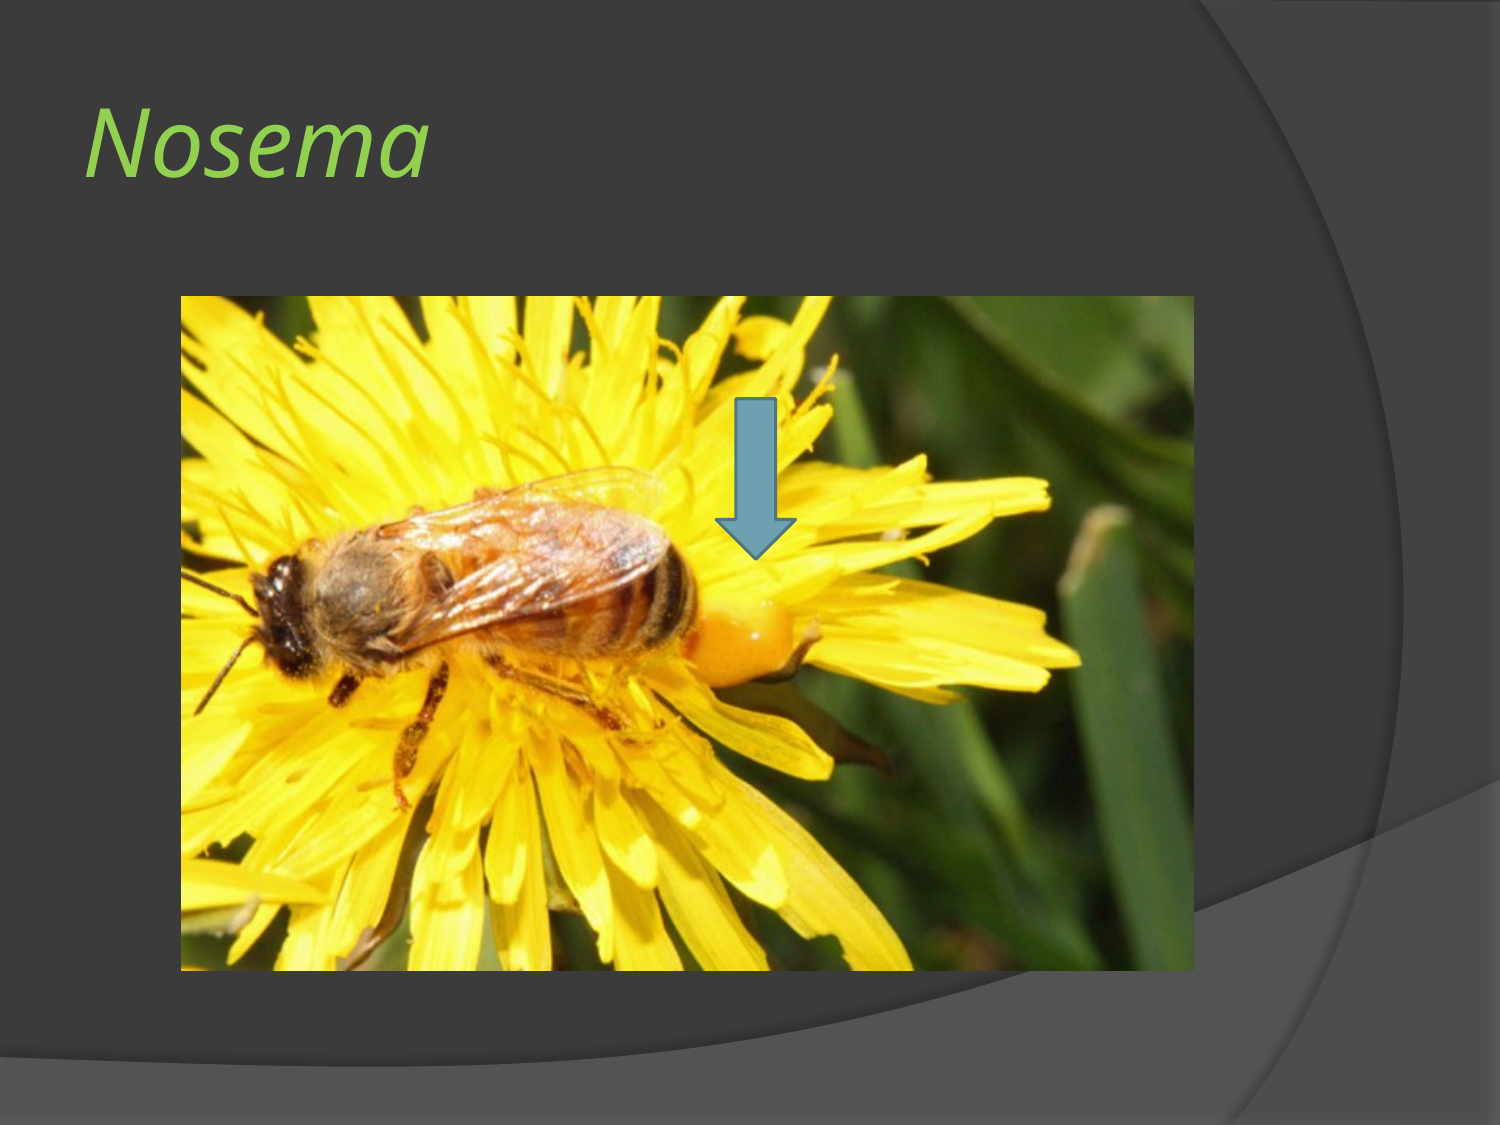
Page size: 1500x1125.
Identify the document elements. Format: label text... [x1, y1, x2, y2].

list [180, 296, 1194, 971]
title Nosema [75, 45, 1300, 233]
